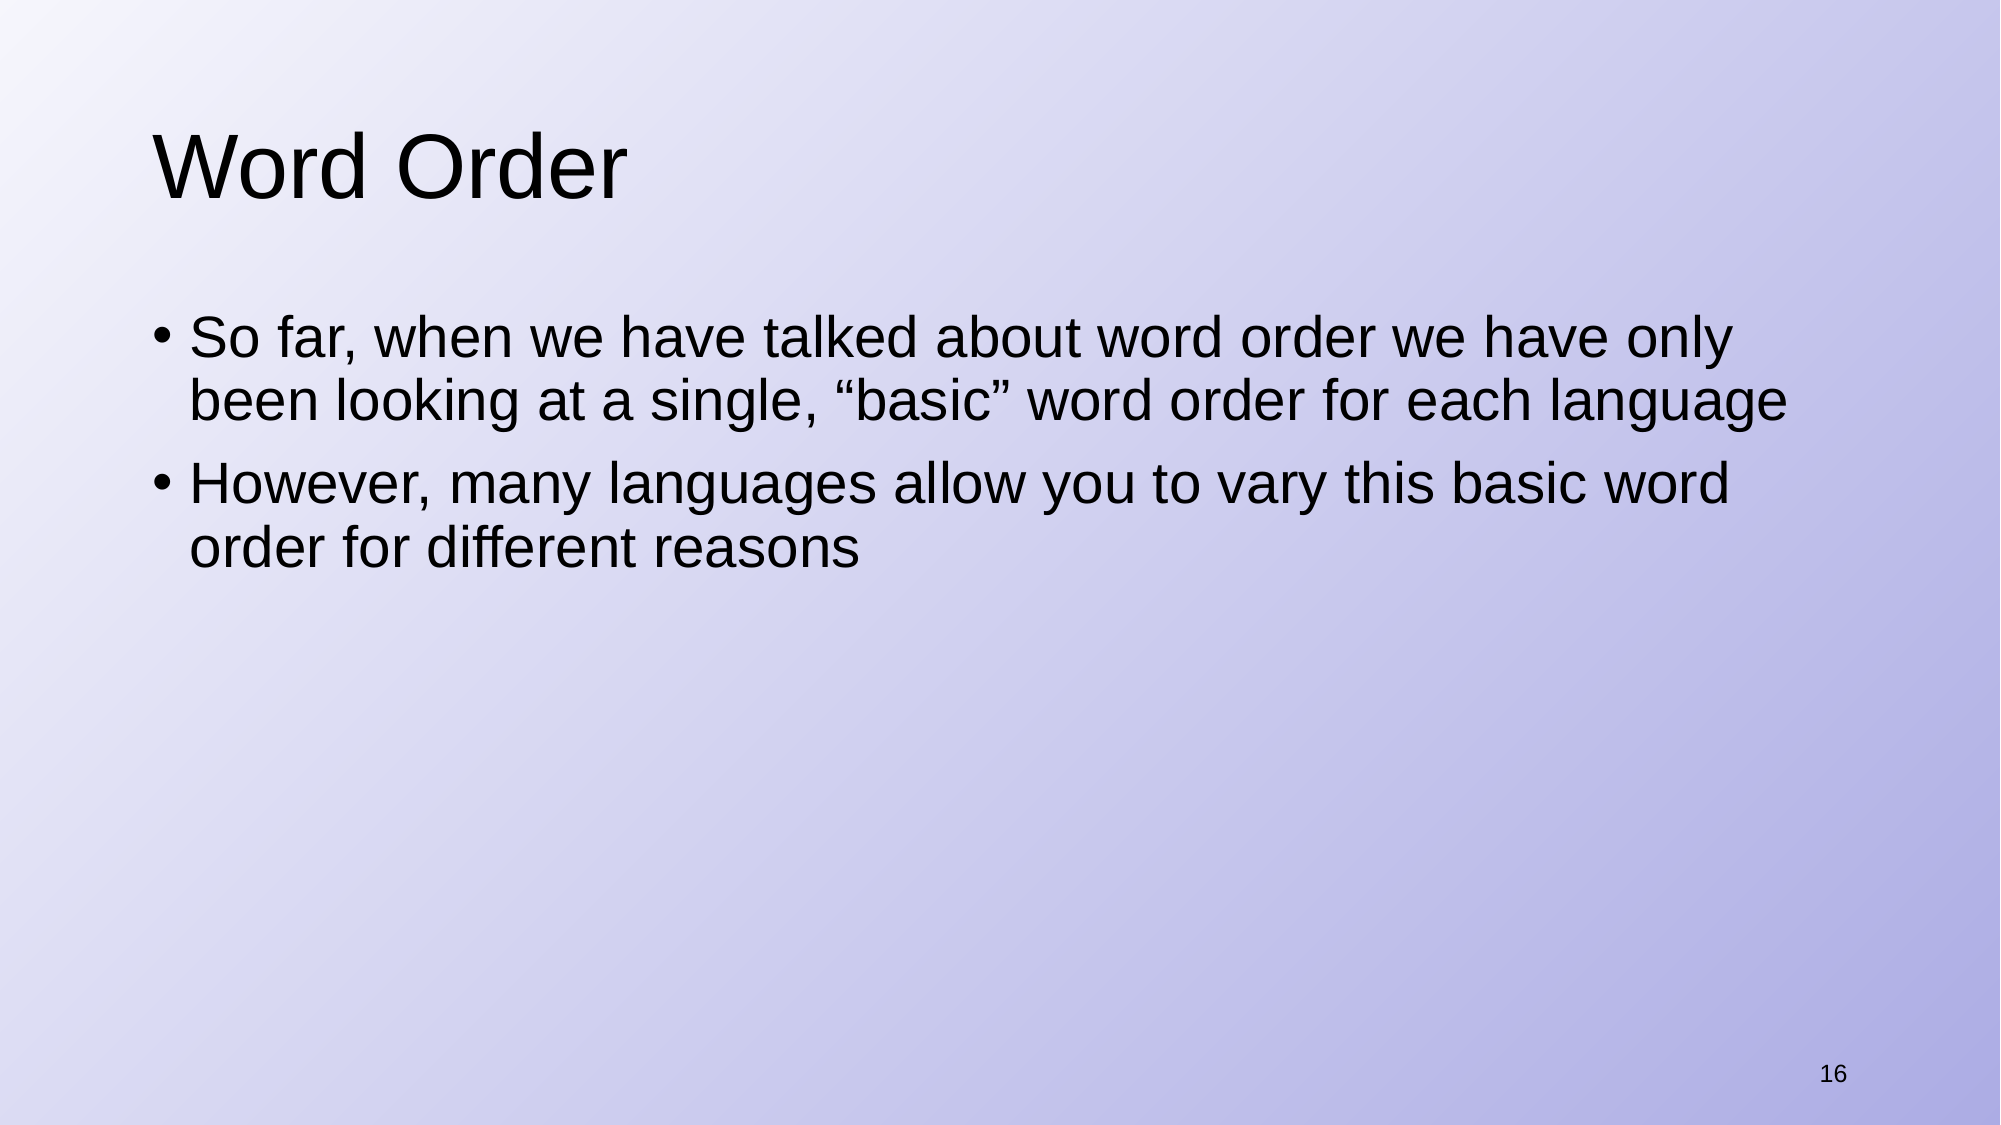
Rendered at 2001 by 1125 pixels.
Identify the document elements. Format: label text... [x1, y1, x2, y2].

slide_number 16 [1412, 1042, 1863, 1103]
list So far, when we have talked about word order we have only been looking at a single, “basic” word order for each language However, many languages allow you to vary this basic word order for different reasons [137, 299, 1863, 1014]
title Word Order [137, 59, 1863, 278]
